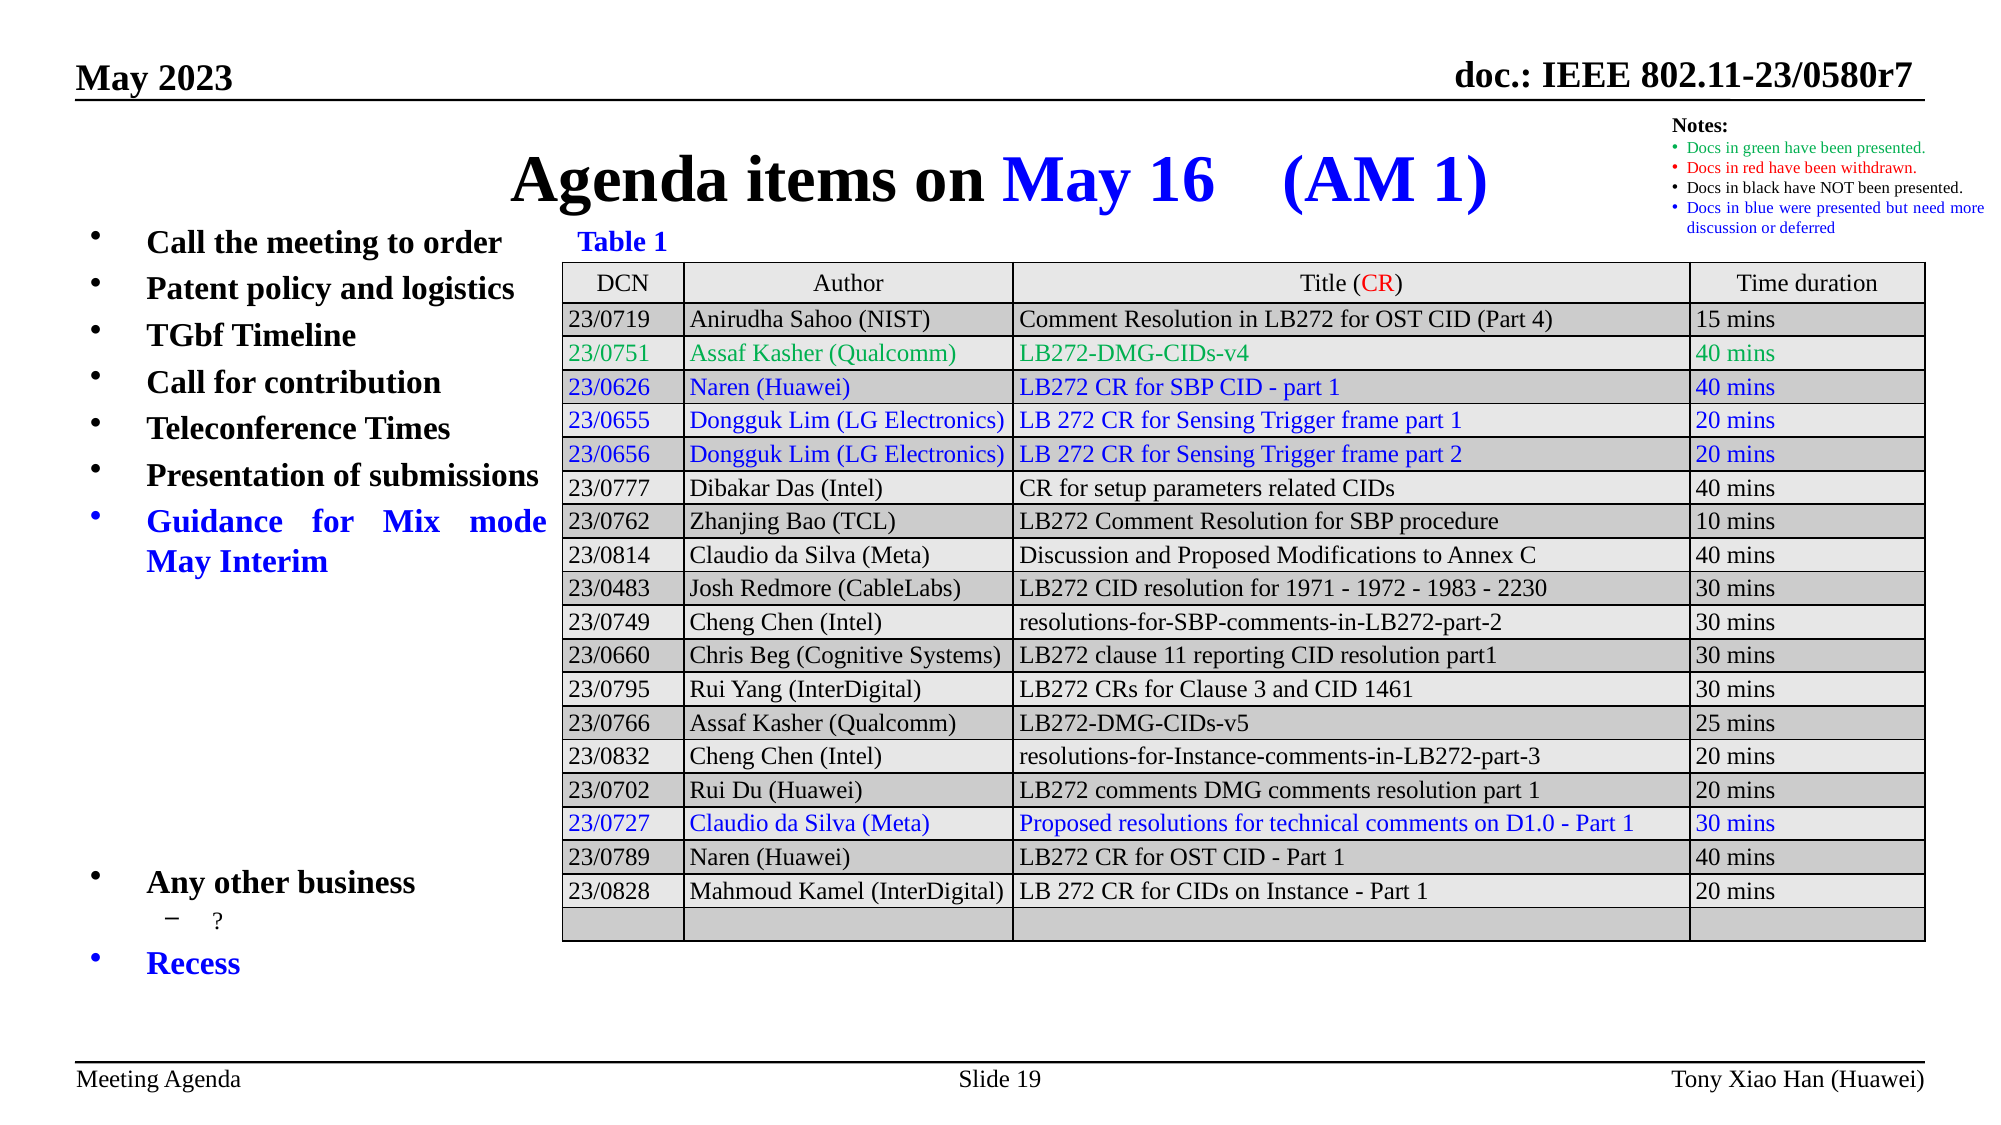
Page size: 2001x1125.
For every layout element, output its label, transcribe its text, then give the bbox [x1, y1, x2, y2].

table_cell [685, 908, 1012, 940]
table_cell 30 mins [1691, 606, 1924, 638]
table_cell 30 mins [1691, 808, 1924, 839]
table_header Time duration [1691, 263, 1924, 302]
table_cell Cheng Chen (Intel) [685, 606, 1012, 638]
table_cell 23/0656 [563, 438, 683, 470]
table_cell 20 mins [1691, 740, 1924, 772]
table_cell Naren (Huawei) [685, 841, 1012, 873]
table_cell 25 mins [1691, 707, 1924, 739]
table_cell 23/0789 [563, 841, 683, 873]
table_cell 23/0766 [563, 707, 683, 739]
table_cell 23/0702 [563, 774, 683, 806]
table_cell 20 mins [1691, 438, 1924, 470]
table_cell LB272 comments DMG comments resolution part 1 [1014, 774, 1689, 806]
table_cell resolutions-for-Instance-comments-in-LB272-part-3 [1014, 740, 1689, 772]
table_cell LB 272 CR for Sensing Trigger frame part 1 [1014, 404, 1689, 436]
table_cell 23/0795 [563, 673, 683, 705]
table_cell LB272 CRs for Clause 3 and CID 1461 [1014, 673, 1689, 705]
table_cell Claudio da Silva (Meta) [685, 808, 1012, 839]
table_header Author [685, 263, 1012, 302]
table_cell 23/0483 [563, 572, 683, 604]
table_cell LB272 CID resolution for 1971 - 1972 - 1983 - 2230 [1014, 572, 1689, 604]
table_cell Claudio da Silva (Meta) [685, 539, 1012, 571]
table_cell 23/0727 [563, 808, 683, 839]
table_cell LB272-DMG-CIDs-v5 [1014, 707, 1689, 739]
table_cell 23/0832 [563, 740, 683, 772]
table_cell Naren (Huawei) [685, 371, 1012, 403]
table_cell 23/0660 [563, 640, 683, 671]
text_box Notes: Docs in green have been presented. Docs in red have been withdrawn. Docs in black have NOT been presented. Docs in blue were presented but need more discussion or deferred [1657, 104, 2000, 246]
table_cell 15 mins [1691, 304, 1924, 335]
table_cell 30 mins [1691, 572, 1924, 604]
table_cell resolutions-for-SBP-comments-in-LB272-part-2 [1014, 606, 1689, 638]
table_cell 23/0751 [563, 337, 683, 369]
text_box Call the meeting to order Patent policy and logistics TGbf Timeline Call for contribution Teleconference Times Presentation of submissions Guidance for Mix mode May Interim Any other business ? Recess [75, 212, 563, 1058]
table_cell 23/0828 [563, 875, 683, 907]
table_cell Dongguk Lim (LG Electronics) [685, 404, 1012, 436]
table_cell 40 mins [1691, 841, 1924, 873]
table_cell 23/0626 [563, 371, 683, 403]
table_cell Dibakar Das (Intel) [685, 472, 1012, 503]
text_box Table 1 [562, 224, 713, 256]
table_header DCN [563, 263, 683, 302]
table_cell 23/0762 [563, 505, 683, 537]
table_cell Proposed resolutions for technical comments on D1.0 - Part 1 [1014, 808, 1689, 839]
table_cell 40 mins [1691, 371, 1924, 403]
table_cell Assaf Kasher (Qualcomm) [685, 707, 1012, 739]
table_cell [1691, 908, 1924, 940]
table_cell LB272 Comment Resolution for SBP procedure [1014, 505, 1689, 537]
table_cell [563, 908, 683, 940]
text_box Agenda items on May 16 (AM 1) [362, 87, 1638, 262]
table_cell Mahmoud Kamel (InterDigital) [685, 875, 1012, 907]
table_cell LB272 CR for OST CID - Part 1 [1014, 841, 1689, 873]
table_cell 20 mins [1691, 875, 1924, 907]
table_cell CR for setup parameters related CIDs [1014, 472, 1689, 503]
table_cell Comment Resolution in LB272 for OST CID (Part 4) [1014, 304, 1689, 335]
table_cell Discussion and Proposed Modifications to Annex C [1014, 539, 1689, 571]
table_cell 23/0814 [563, 539, 683, 571]
table_header Title (CR) [1014, 263, 1689, 302]
table_cell LB272-DMG-CIDs-v4 [1014, 337, 1689, 369]
table_cell 20 mins [1691, 404, 1924, 436]
table_cell 10 mins [1691, 505, 1924, 537]
table_cell 23/0777 [563, 472, 683, 503]
table_cell Rui Du (Huawei) [685, 774, 1012, 806]
table_cell 20 mins [1691, 774, 1924, 806]
table_cell 40 mins [1691, 539, 1924, 571]
table_cell Assaf Kasher (Qualcomm) [685, 337, 1012, 369]
table_cell Josh Redmore (CableLabs) [685, 572, 1012, 604]
table_cell LB272 CR for SBP CID - part 1 [1014, 371, 1689, 403]
table_cell [1014, 908, 1689, 940]
table_cell Zhanjing Bao (TCL) [685, 505, 1012, 537]
table_cell 23/0655 [563, 404, 683, 436]
table_cell Cheng Chen (Intel) [685, 740, 1012, 772]
table_cell LB 272 CR for CIDs on Instance - Part 1 [1014, 875, 1689, 907]
table_cell Anirudha Sahoo (NIST) [685, 304, 1012, 335]
table_cell Rui Yang (InterDigital) [685, 673, 1012, 705]
table_cell 23/0749 [563, 606, 683, 638]
table_cell Chris Beg (Cognitive Systems) [685, 640, 1012, 671]
table_cell 40 mins [1691, 472, 1924, 503]
table_cell LB272 clause 11 reporting CID resolution part1 [1014, 640, 1689, 671]
table_cell 30 mins [1691, 640, 1924, 671]
table_cell 23/0719 [563, 304, 683, 335]
table_cell 30 mins [1691, 673, 1924, 705]
table_cell LB 272 CR for Sensing Trigger frame part 2 [1014, 438, 1689, 470]
table_cell Dongguk Lim (LG Electronics) [685, 438, 1012, 470]
table_cell 40 mins [1691, 337, 1924, 369]
